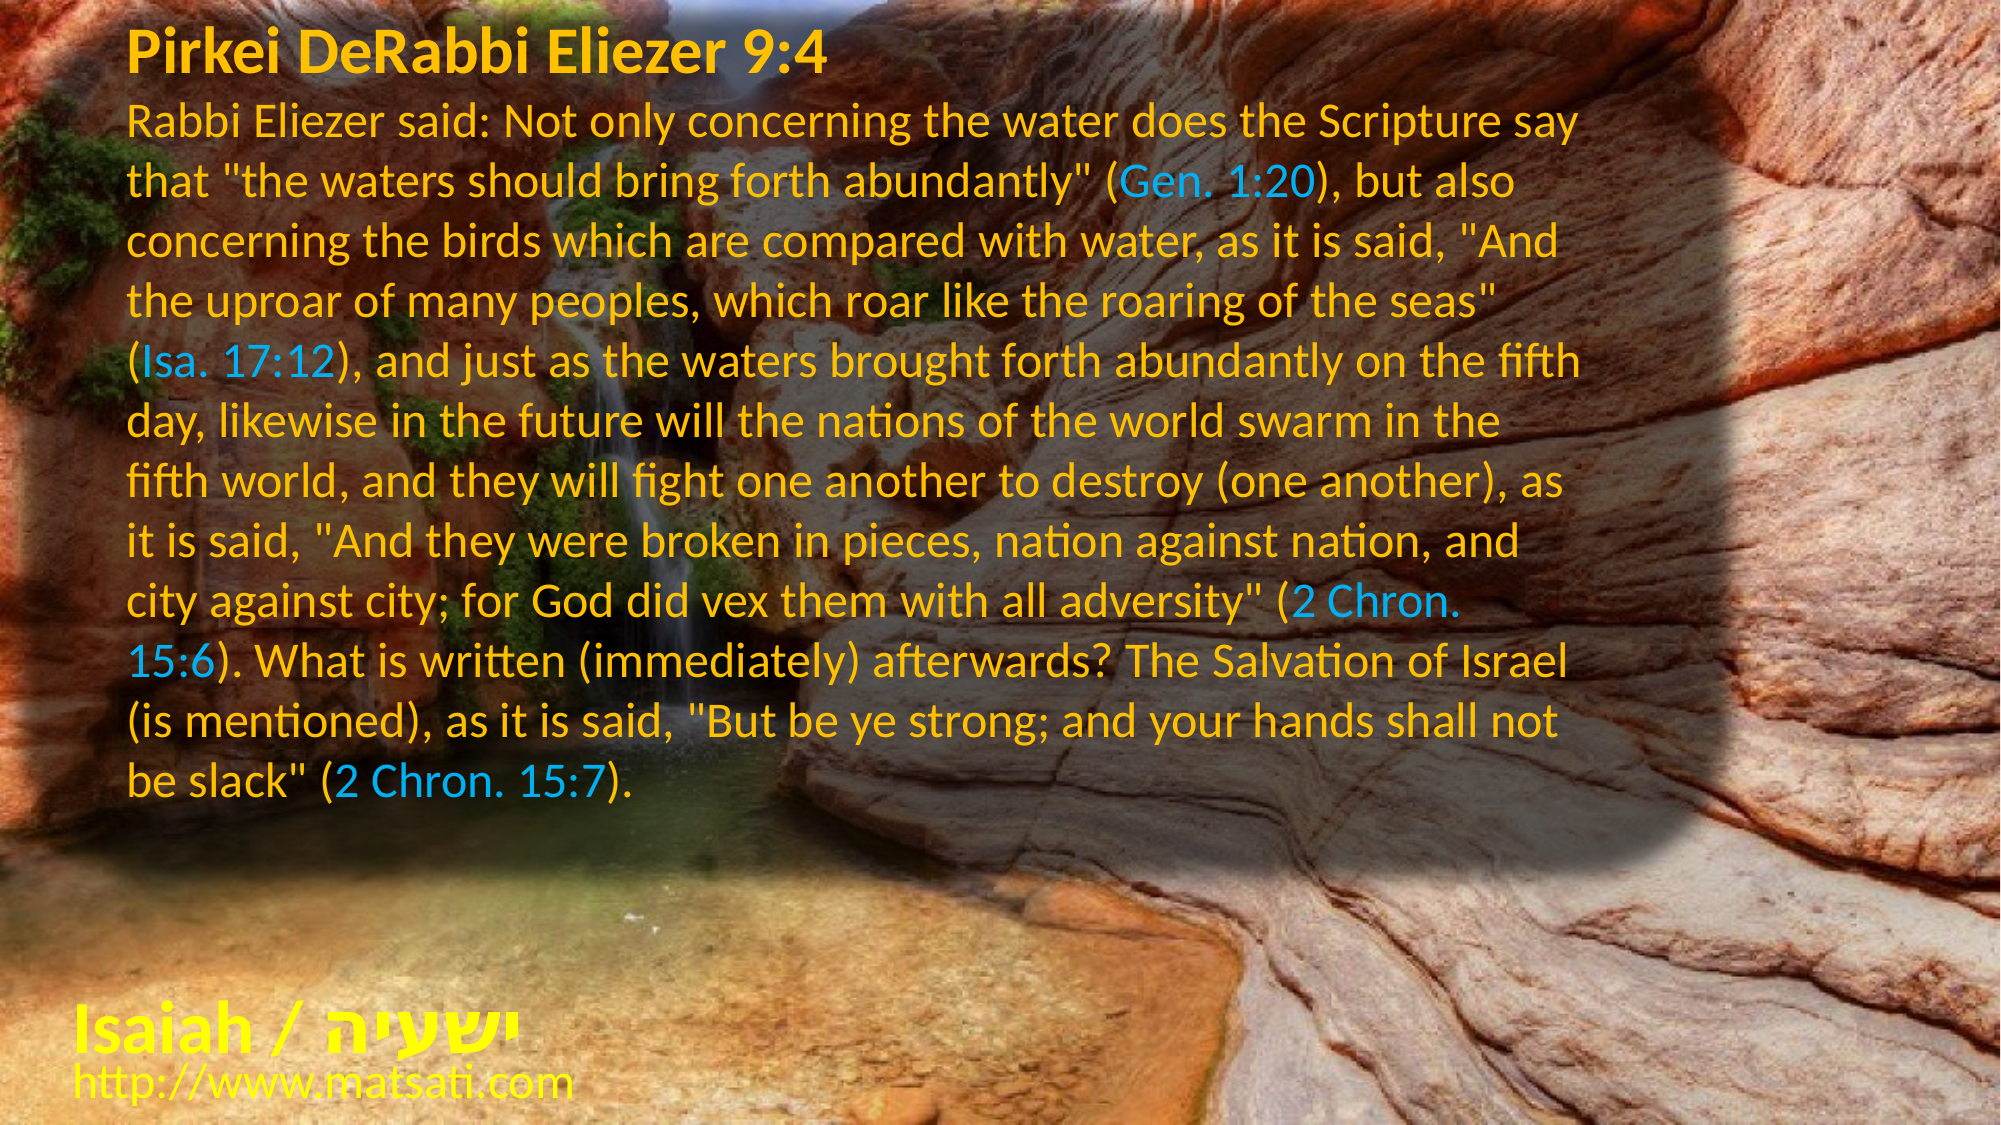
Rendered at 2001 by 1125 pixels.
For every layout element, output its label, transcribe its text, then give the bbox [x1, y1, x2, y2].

text_box Isaiah / ישעיה [57, 971, 1716, 1076]
text_box http://www.matsati.com [57, 1076, 1275, 1116]
text_box Pirkei DeRabbi Eliezer 9:4 Rabbi Eliezer said: Not only concerning the water does the Scripture say that "the waters should bring forth abundantly" (Gen. 1:20), but also concerning the birds which are compared with water, as it is said, "And the uproar of many peoples, which roar like the roaring of the seas" (Isa. 17:12), and just as the waters brought forth abundantly on the fifth day, likewise in the future will the nations of the world swarm in the fifth world, and they will fight one another to destroy (one another), as it is said, "And they were broken in pieces, nation against nation, and city against city; for God did vex them with all adversity" (2 Chron. 15:6). What is written (immediately) afterwards? The Salvation of Israel (is mentioned), as it is said, "But be ye strong; and your hands shall not be slack" (2 Chron. 15:7). [111, 0, 1601, 815]
text_box [36, 30, 1714, 861]
picture [0, 0, 2001, 1125]
